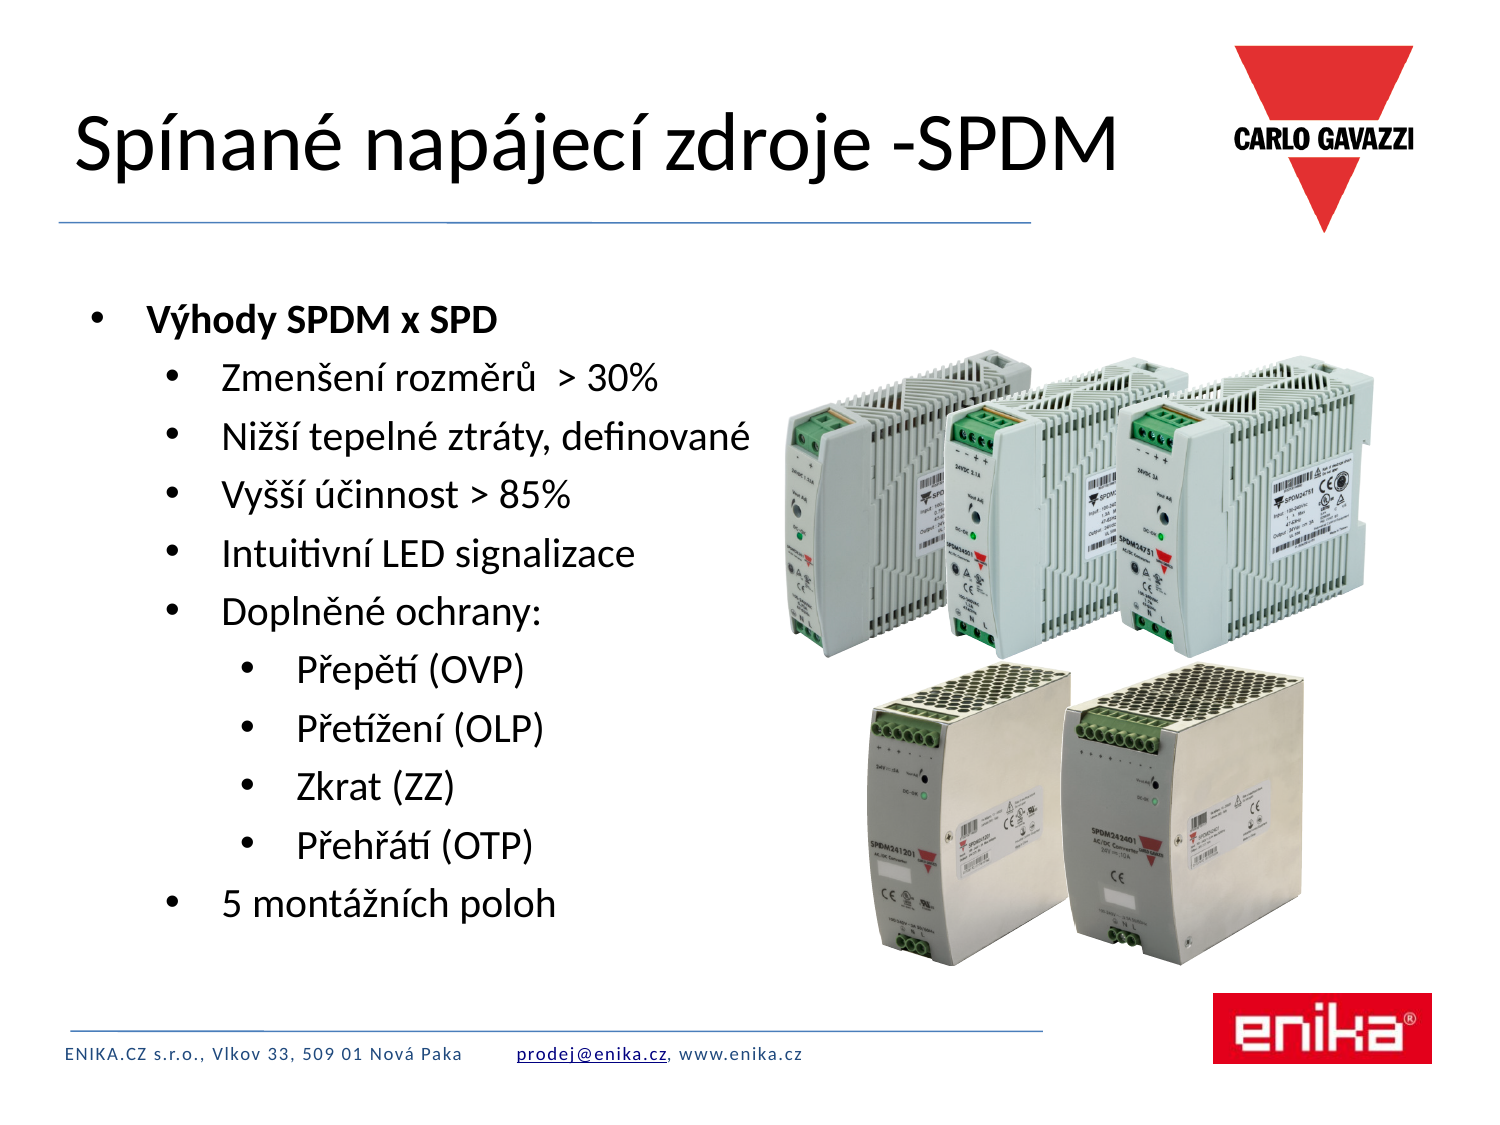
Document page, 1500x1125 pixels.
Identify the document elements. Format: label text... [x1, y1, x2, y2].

text_box ENIKA.CZ s.r.o., Vlkov 33, 509 01 Nová Paka prodej@enika.cz, www.enika.cz [49, 1034, 1188, 1072]
picture [772, 349, 1379, 966]
text_box Výhody SPDM x SPD Zmenšení rozměrů > 30% Nižší tepelné ztráty, definované Vyšší účinnost > 85% Intuitivní LED signalizace Doplněné ochrany: Přepětí (OVP) Přetížení (OLP) Zkrat (ZZ) Přehřátí (OTP) 5 montážních poloh [75, 284, 1471, 965]
picture [1233, 45, 1414, 233]
title Spínané napájecí zdroje -SPDM [59, 43, 1234, 232]
picture [1213, 993, 1432, 1064]
